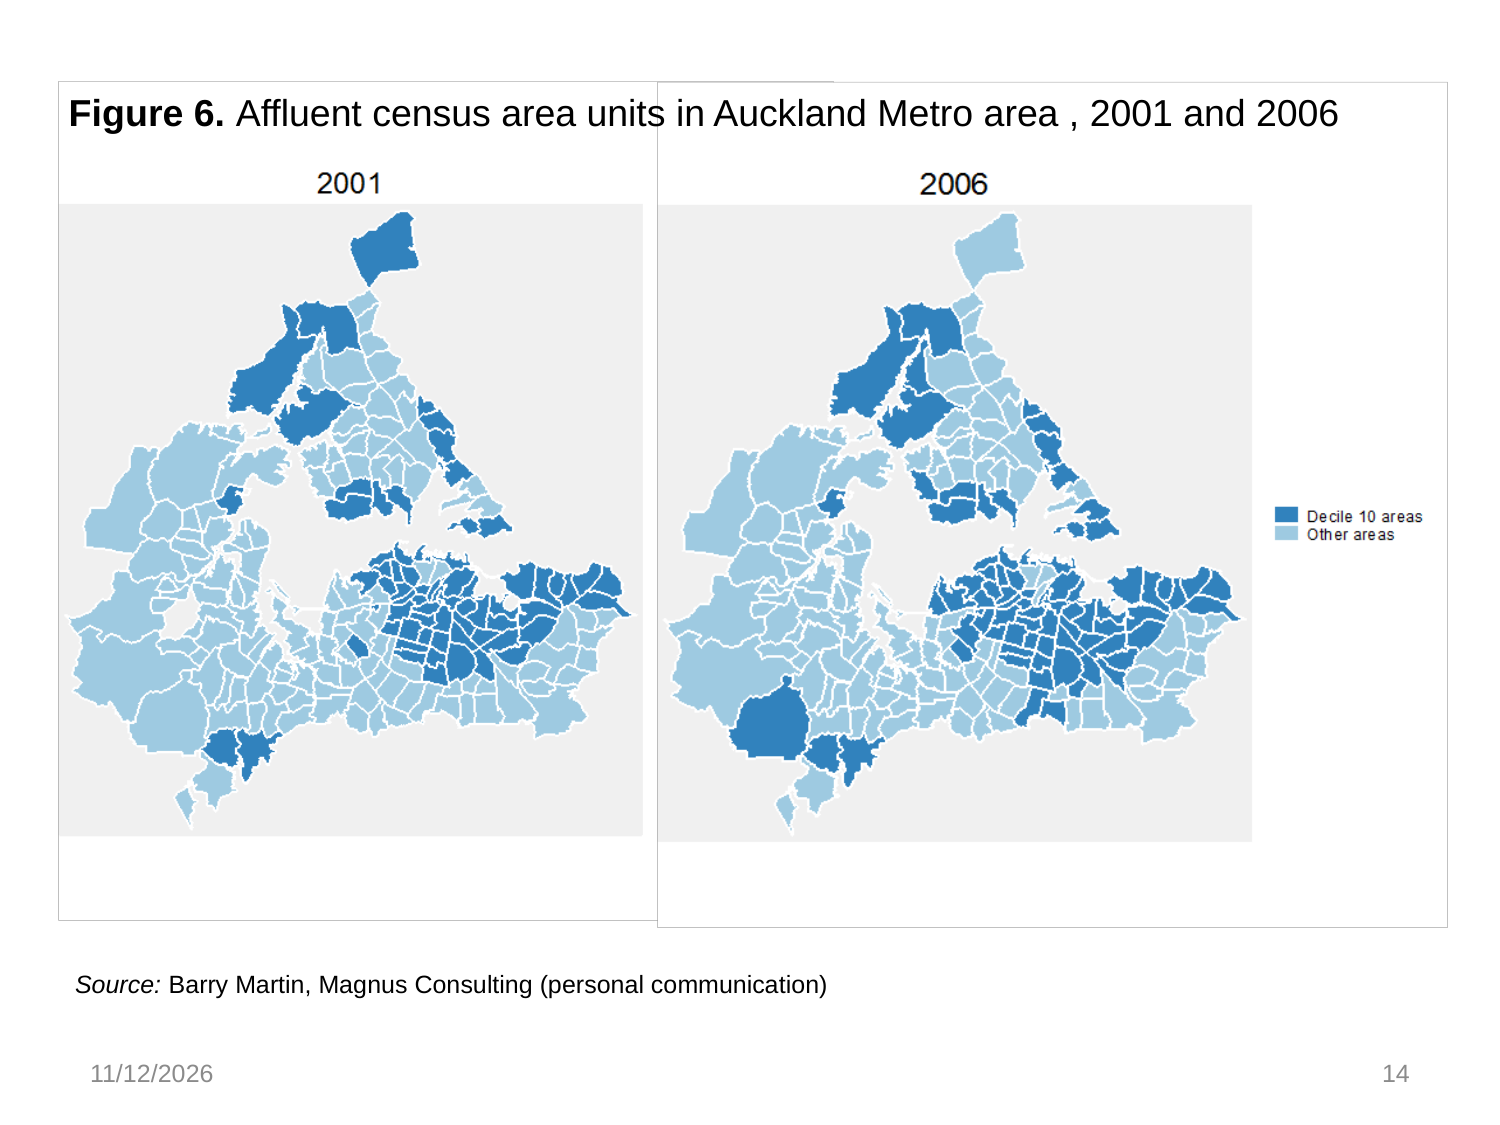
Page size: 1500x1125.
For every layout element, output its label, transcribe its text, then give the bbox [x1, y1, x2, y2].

text_box Source: Barry Martin, Magnus Consulting (personal communication) [60, 960, 844, 1006]
slide_number 14 [1074, 1042, 1425, 1103]
picture [46, 70, 1459, 938]
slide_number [75, 1042, 425, 1103]
